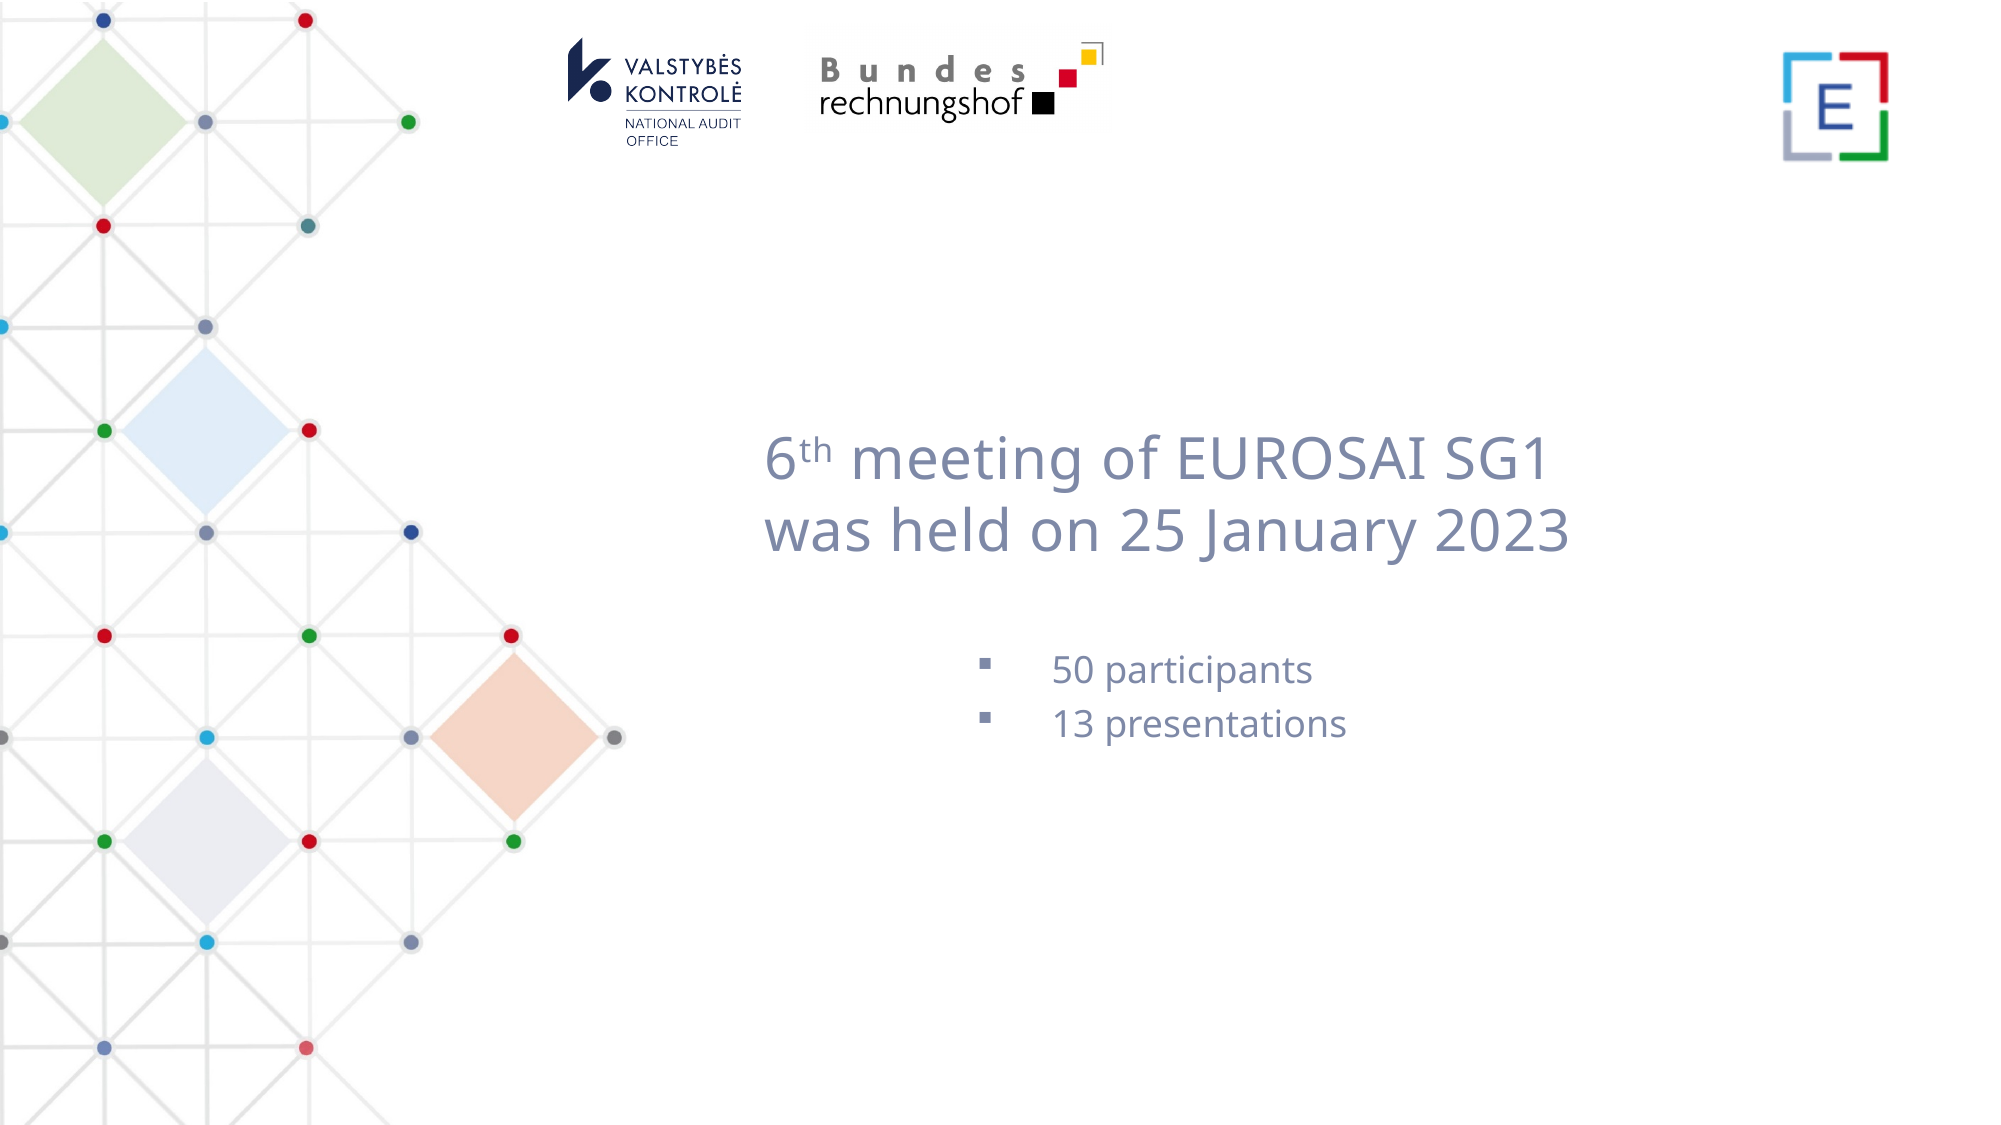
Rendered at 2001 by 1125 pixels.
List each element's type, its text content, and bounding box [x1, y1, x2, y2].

picture [0, 2, 1238, 1125]
picture [1741, 37, 1917, 175]
text_box 6th meeting of EUROSAI SG1 was held on 25 January 2023 50 participants 13 presentations [1238, 411, 1607, 763]
